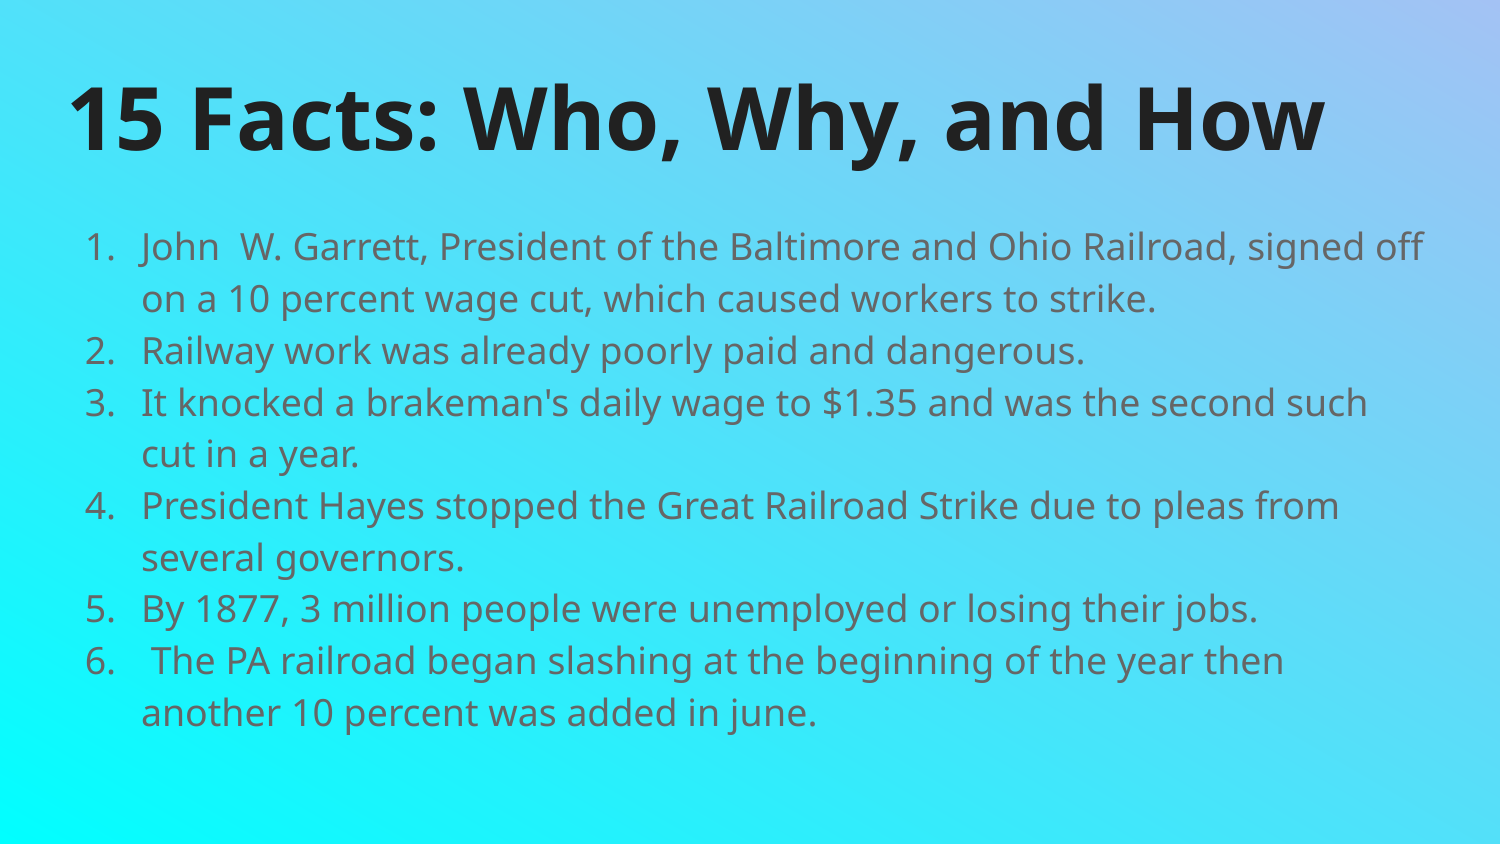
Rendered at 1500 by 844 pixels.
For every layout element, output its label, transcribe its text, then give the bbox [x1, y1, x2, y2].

list John W. Garrett, President of the Baltimore and Ohio Railroad, signed off on a 10 percent wage cut, which caused workers to strike. Railway work was already poorly paid and dangerous. It knocked a brakeman's daily wage to $1.35 and was the second such cut in a year. President Hayes stopped the Great Railroad Strike due to pleas from several governors. By 1877, 3 million people were unemployed or losing their jobs. The PA railroad began slashing at the beginning of the year then another 10 percent was added in june. [51, 201, 1449, 750]
title 15 Facts: Who, Why, and How [51, 48, 1449, 180]
